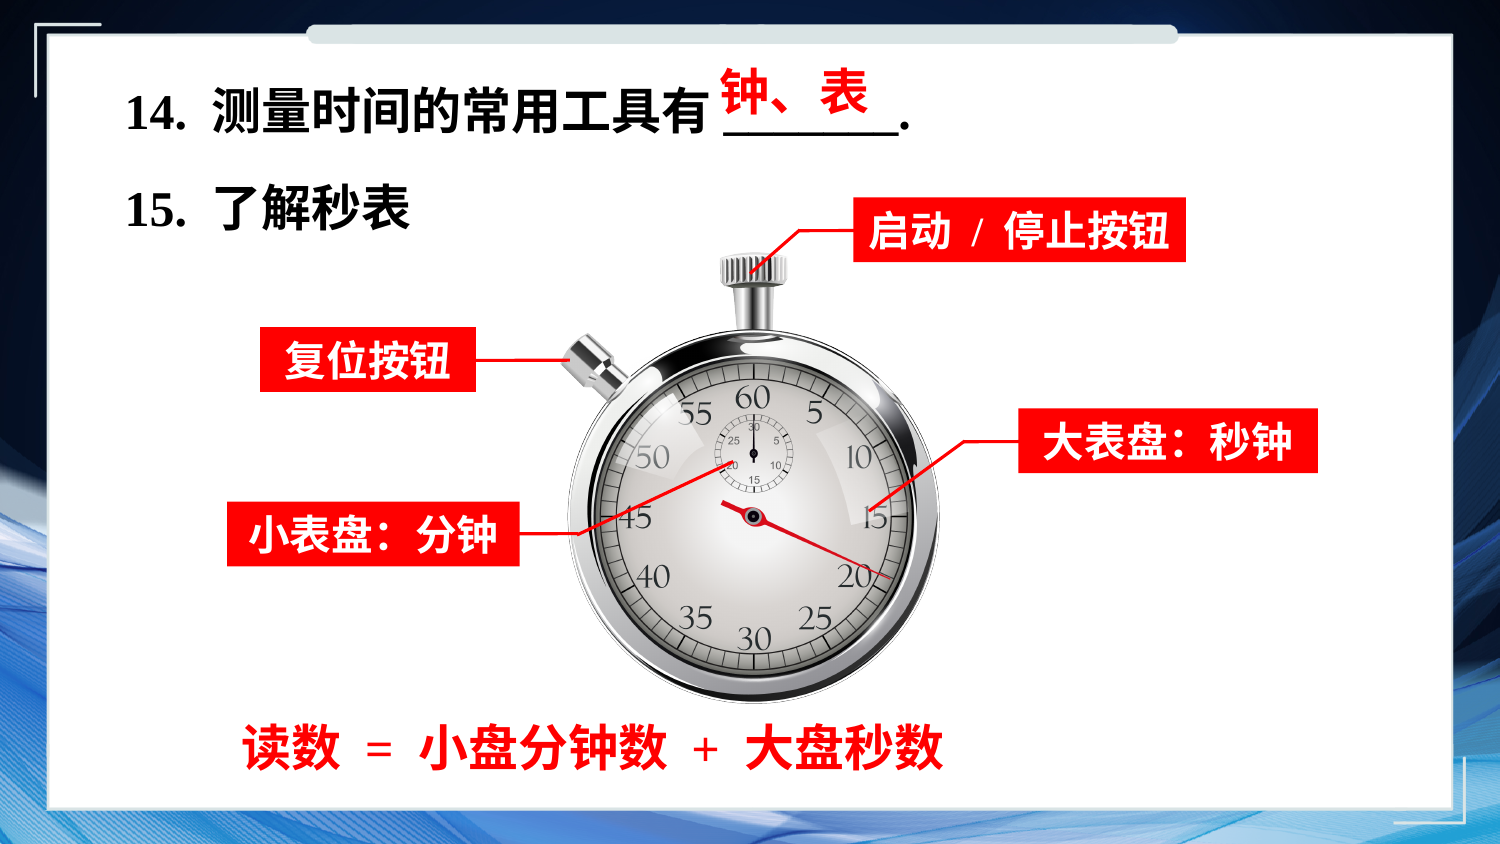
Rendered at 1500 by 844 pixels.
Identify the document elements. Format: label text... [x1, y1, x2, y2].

text_box 读数 = 小盘分钟数 + 大盘秒数 [227, 708, 978, 784]
text_box 14. 测量时间的常用工具有_______. [109, 48, 1394, 150]
text_box 15. 了解秒表 [109, 145, 549, 233]
picture [560, 252, 940, 704]
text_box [226, 461, 734, 568]
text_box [868, 408, 1319, 512]
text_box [749, 197, 1187, 274]
picture [0, 0, 1500, 844]
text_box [259, 326, 571, 393]
text_box 钟、表 [701, 53, 889, 128]
